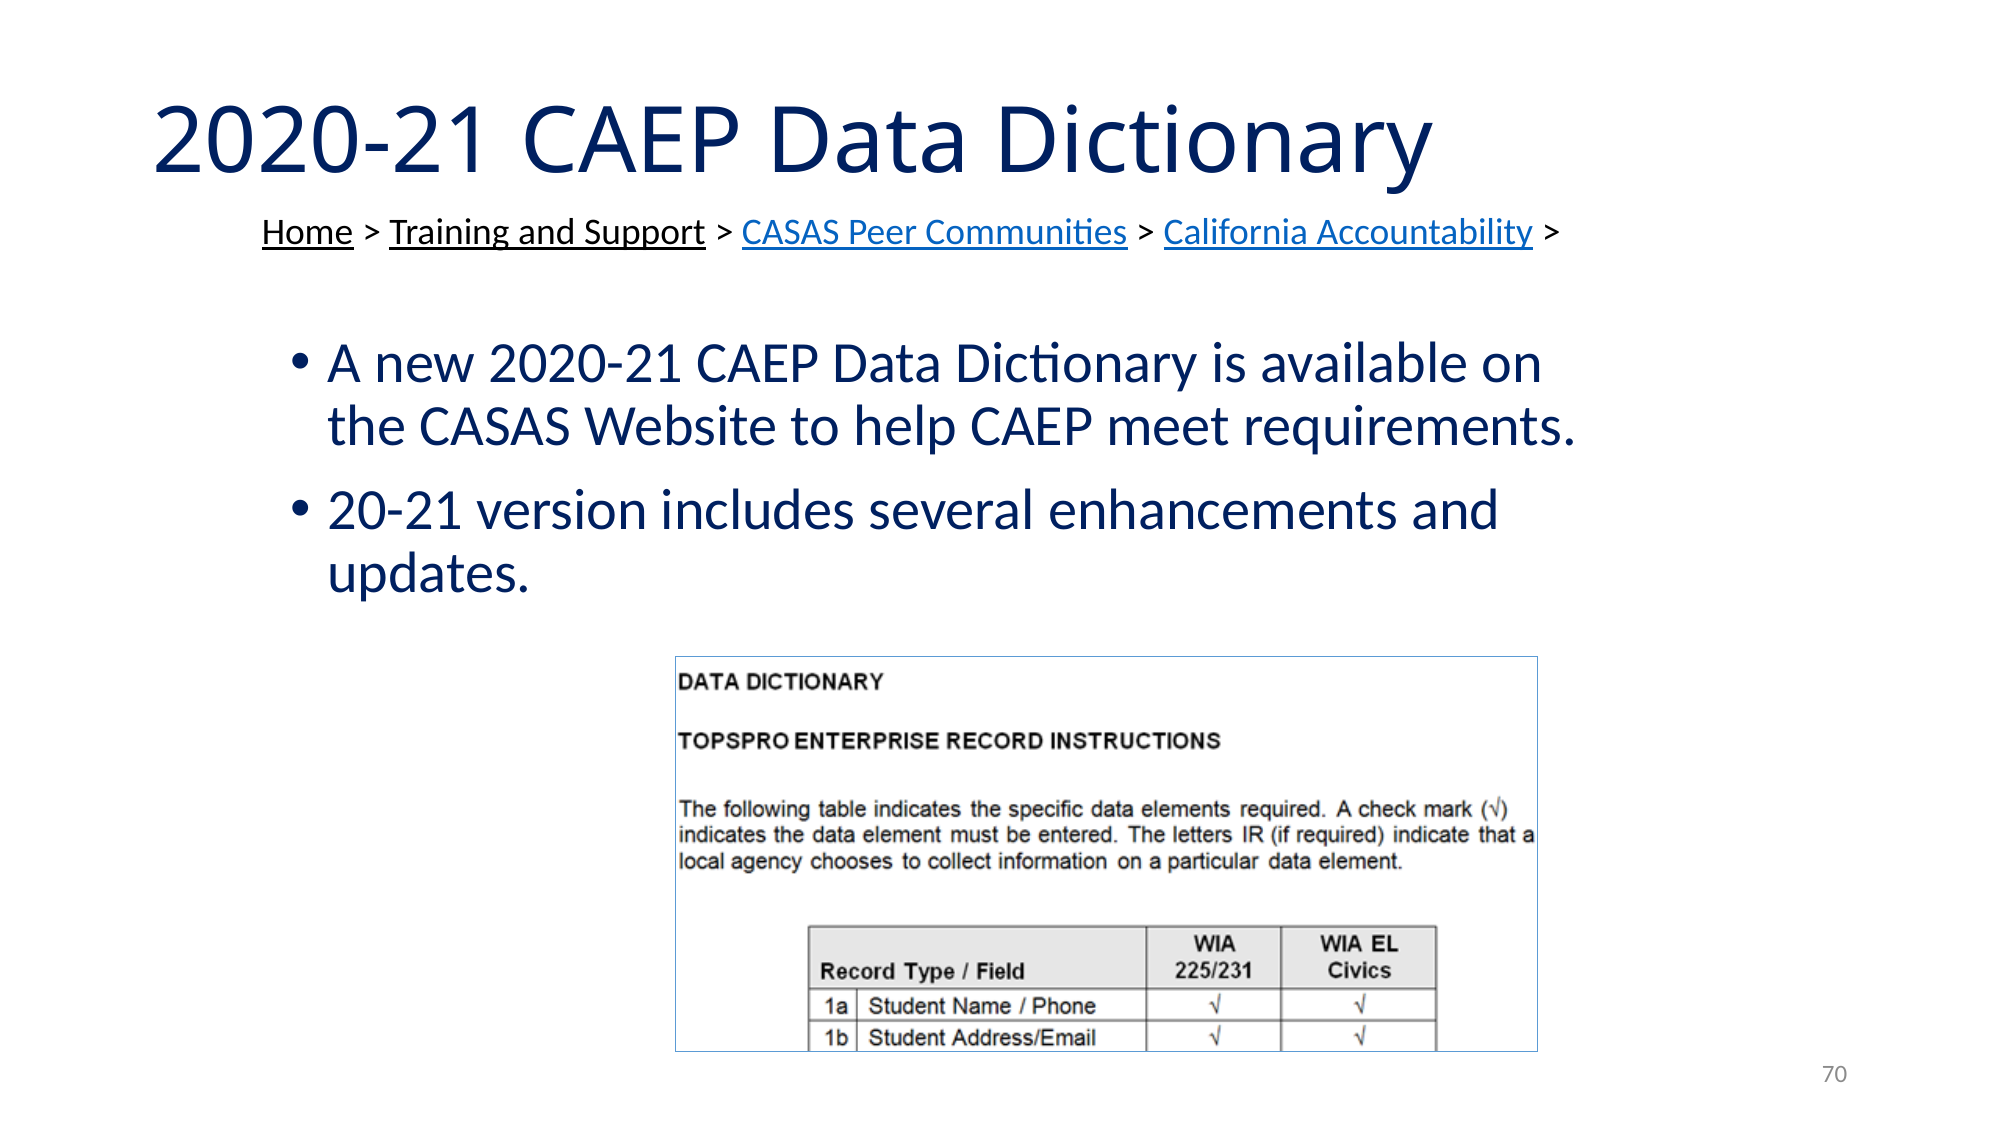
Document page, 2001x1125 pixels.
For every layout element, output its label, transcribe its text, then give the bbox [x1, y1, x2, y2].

title 2020-21 CAEP Data Dictionary [137, 59, 1863, 225]
text_box Home > Training and Support > CASAS Peer Communities > California Accountability > [247, 199, 1738, 260]
list A new 2020-21 CAEP Data Dictionary is available on the CASAS Website to help CAEP meet requirements. 20-21 version includes several enhancements and updates. [275, 324, 1625, 1047]
slide_number 70 [1412, 1042, 1863, 1103]
picture [674, 656, 1538, 1052]
